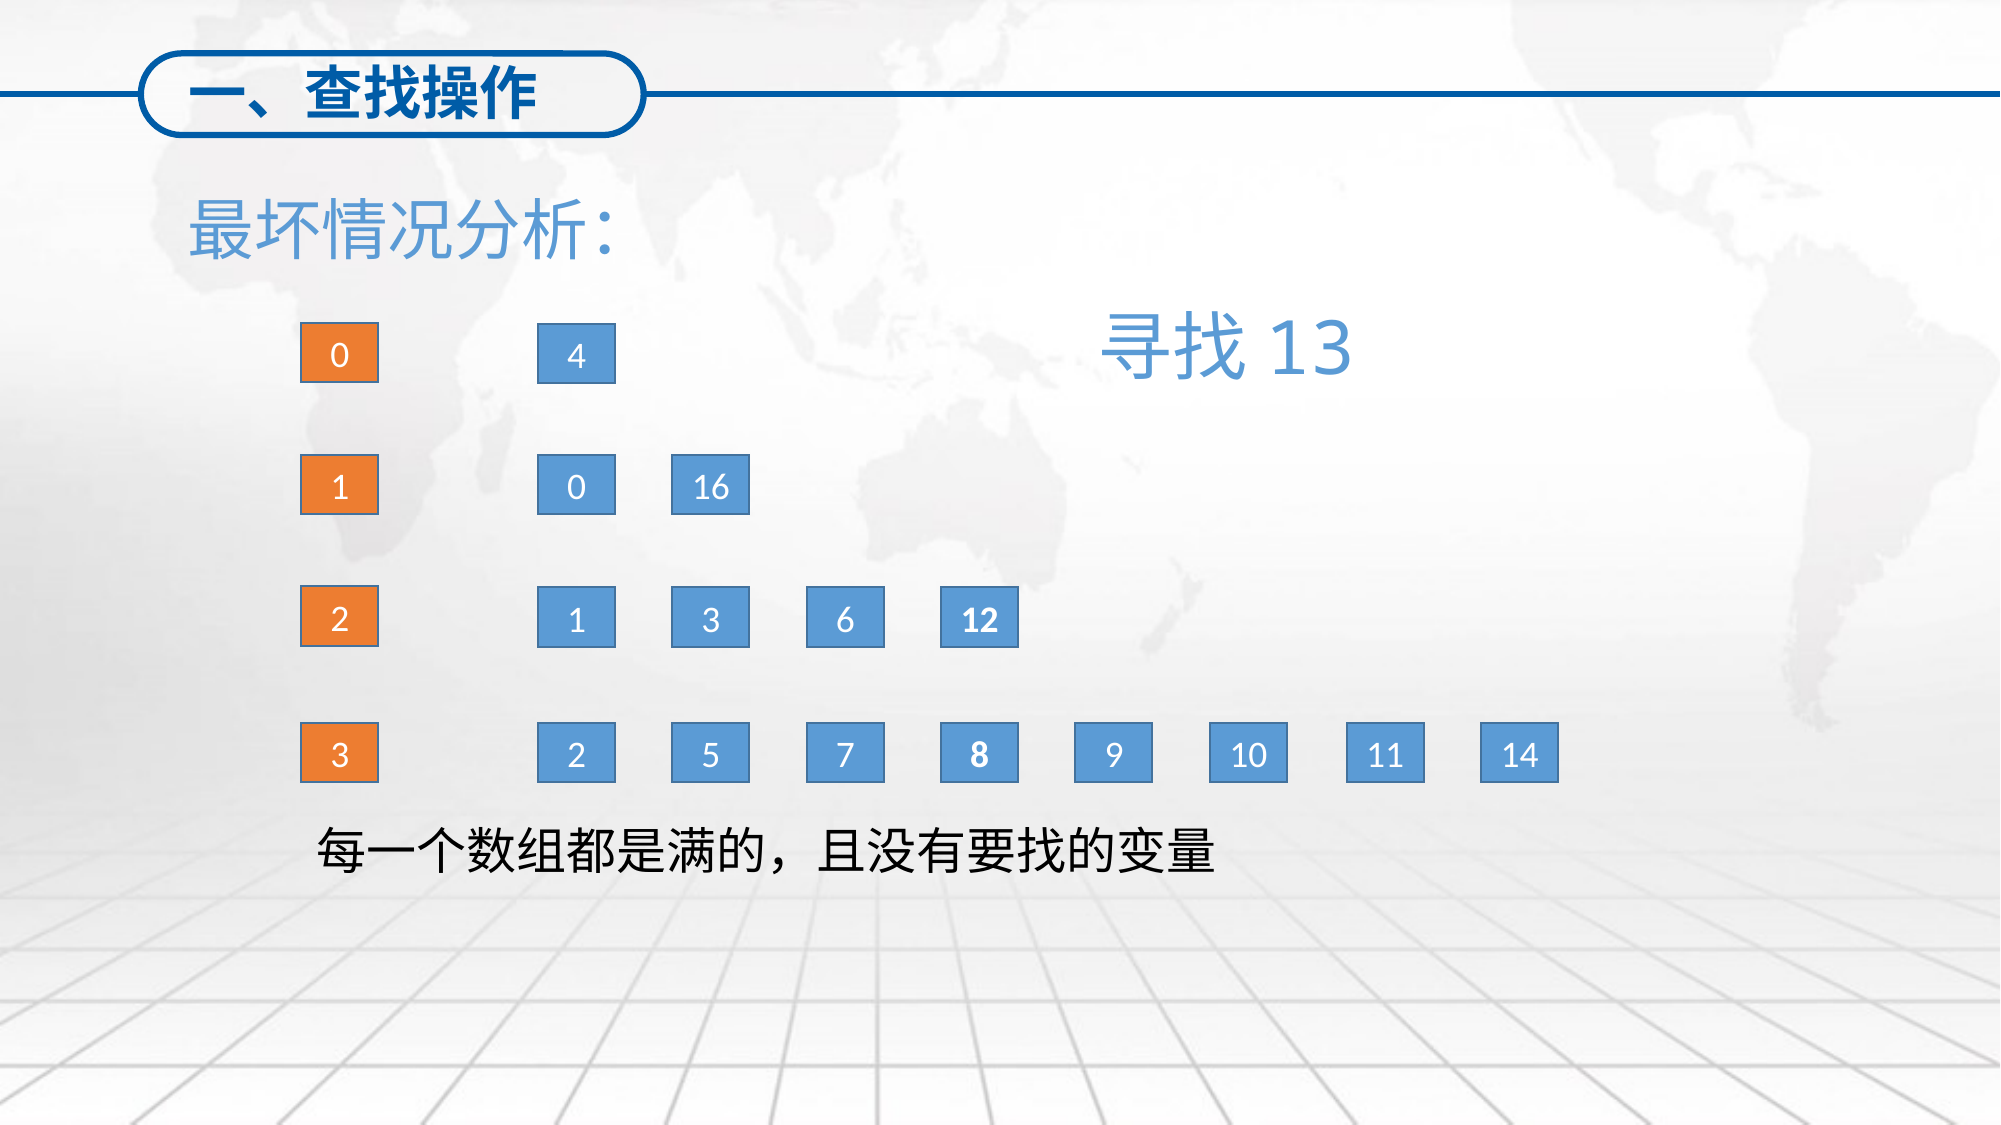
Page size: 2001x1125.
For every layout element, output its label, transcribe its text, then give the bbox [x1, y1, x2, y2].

picture [0, 0, 2001, 1125]
text_box 6 [806, 586, 885, 648]
text_box 14 [1480, 722, 1559, 783]
text_box 11 [1346, 722, 1425, 783]
text_box 3 [300, 722, 379, 783]
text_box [109, 49, 644, 136]
text_box 2 [300, 585, 379, 647]
text_box 12 [940, 586, 1019, 648]
text_box 0 [537, 454, 616, 515]
text_box 3 [671, 586, 750, 648]
text_box 1 [300, 454, 379, 515]
text_box 8 [940, 722, 1019, 783]
text_box 1 [537, 586, 616, 648]
text_box 16 [671, 454, 750, 515]
text_box 寻找13 [1082, 292, 1371, 397]
text_box 9 [1074, 722, 1153, 783]
text_box 5 [671, 722, 750, 783]
text_box 2 [537, 722, 616, 783]
text_box 4 [537, 323, 616, 384]
text_box 最坏情况分析： [173, 180, 670, 276]
text_box 0 [300, 322, 379, 383]
text_box 7 [806, 722, 885, 783]
text_box 10 [1209, 722, 1288, 783]
